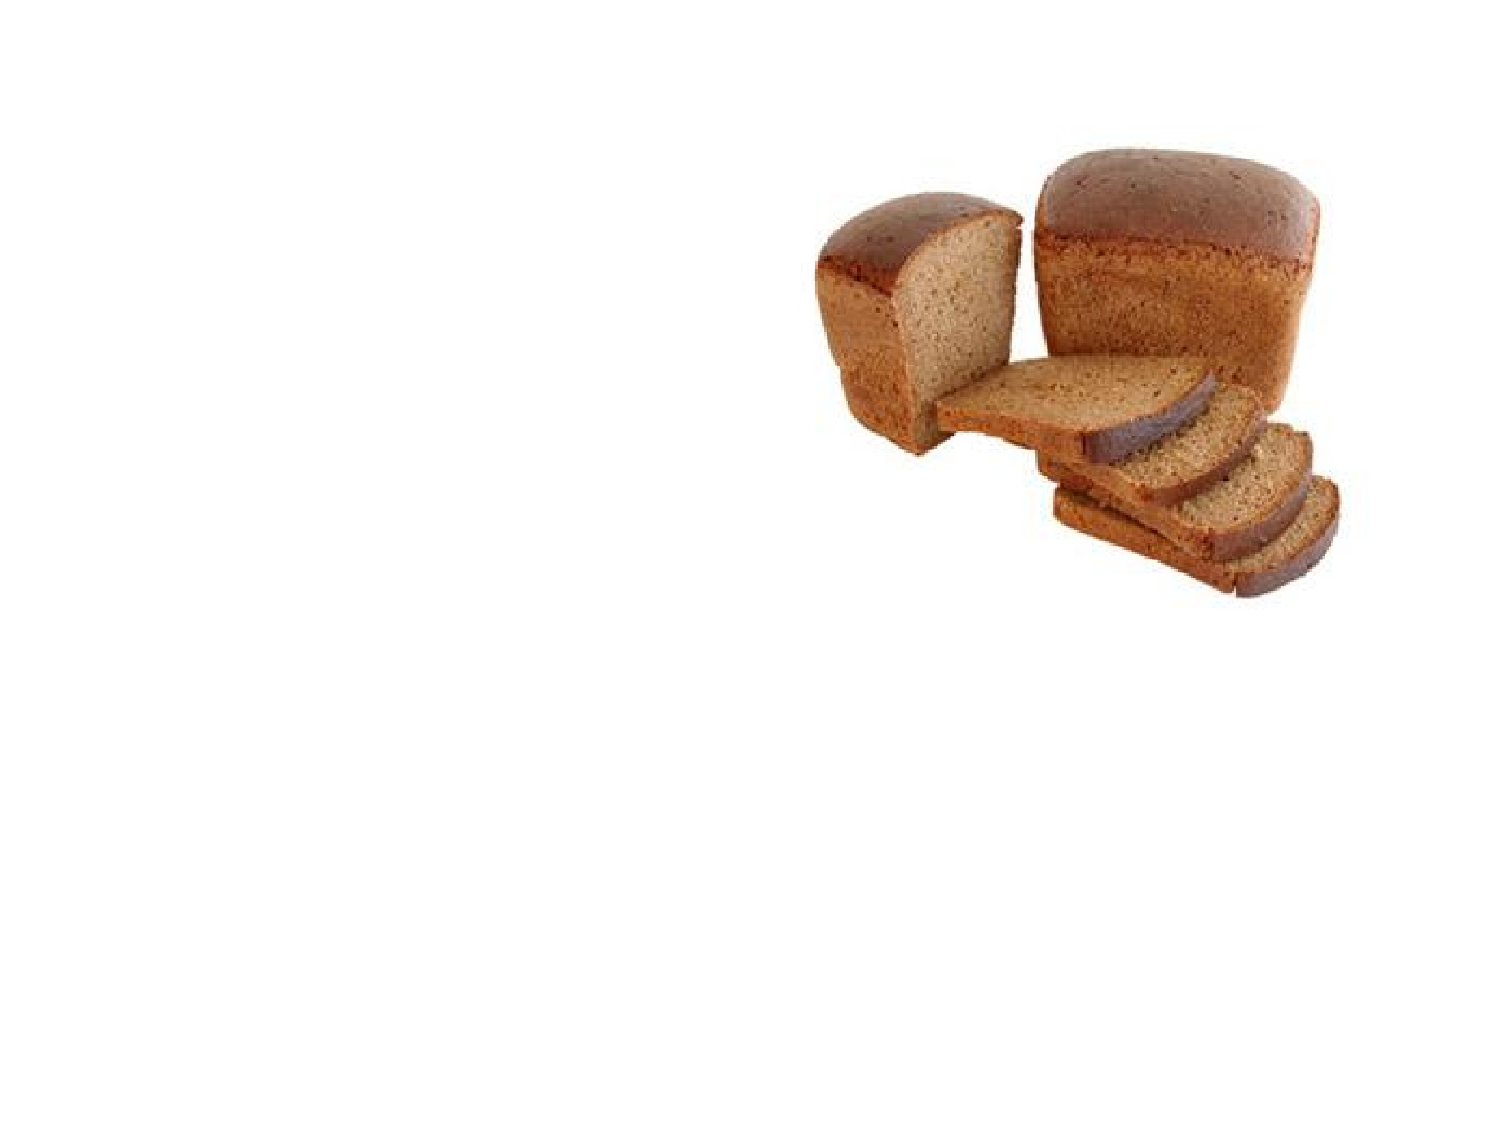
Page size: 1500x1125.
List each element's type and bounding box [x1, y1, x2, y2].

list [781, 125, 1428, 610]
